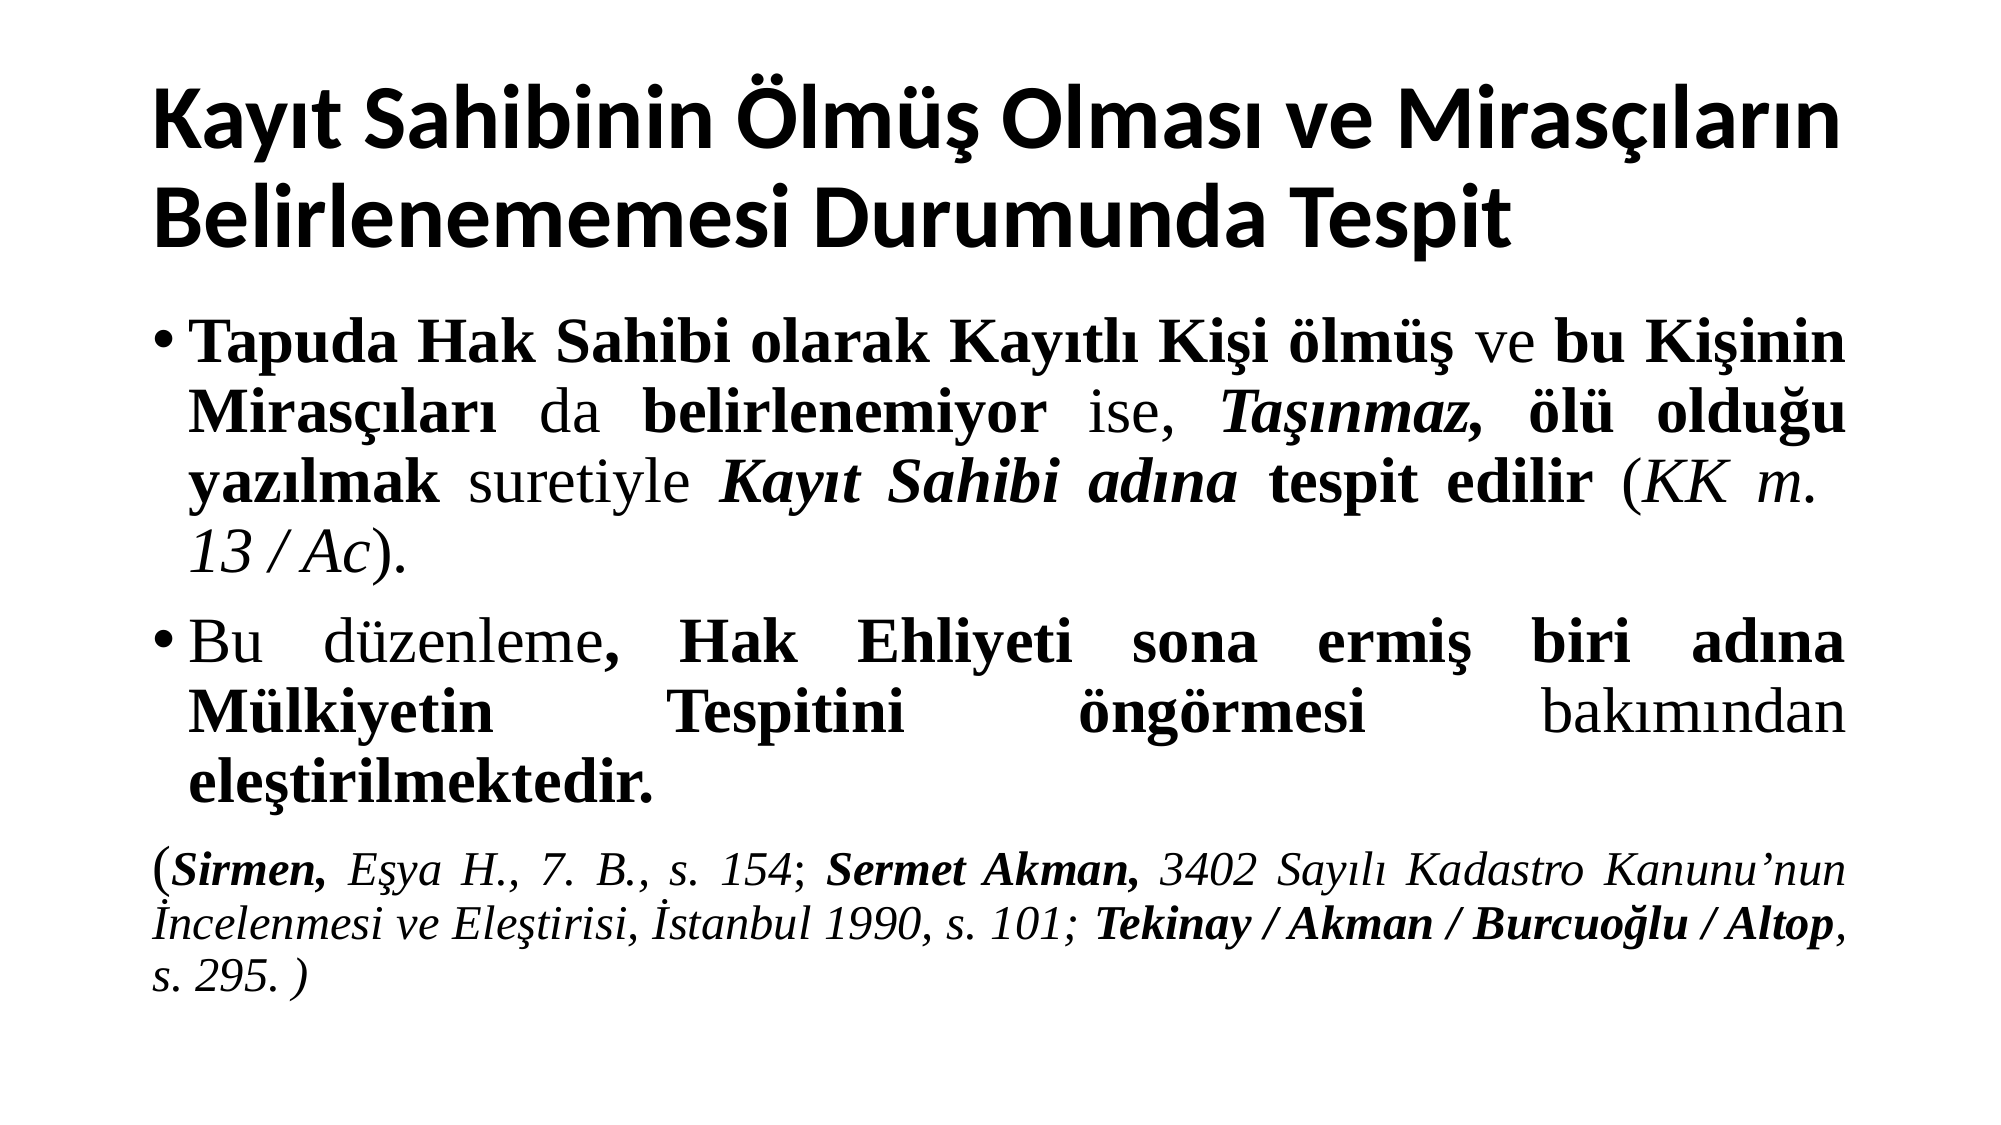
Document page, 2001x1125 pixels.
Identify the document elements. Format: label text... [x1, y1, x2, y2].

title Kayıt Sahibinin Ölmüş Olması ve Mirasçıların Belirlenememesi Durumunda Tespit [137, 59, 1863, 278]
list Tapuda Hak Sahibi olarak Kayıtlı Kişi ölmüş ve bu Kişinin Mirasçıları da belirlenemiyor ise, Taşınmaz, ölü olduğu yazılmak suretiyle Kayıt Sahibi adına tespit edilir (KK m. 13 / Ac). Bu düzenleme, Hak Ehliyeti sona ermiş biri adına Mülkiyetin Tespitini öngörmesi bakımından eleştirilmektedir. (Sirmen, Eşya H., 7. B., s. 154; Sermet Akman, 3402 Sayılı Kadastro Kanunu’nun İncelenmesi ve Eleştirisi, İstanbul 1990, s. 101; Tekinay / Akman / Burcuoğlu / Altop, s. 295. ) [137, 299, 1863, 1014]
